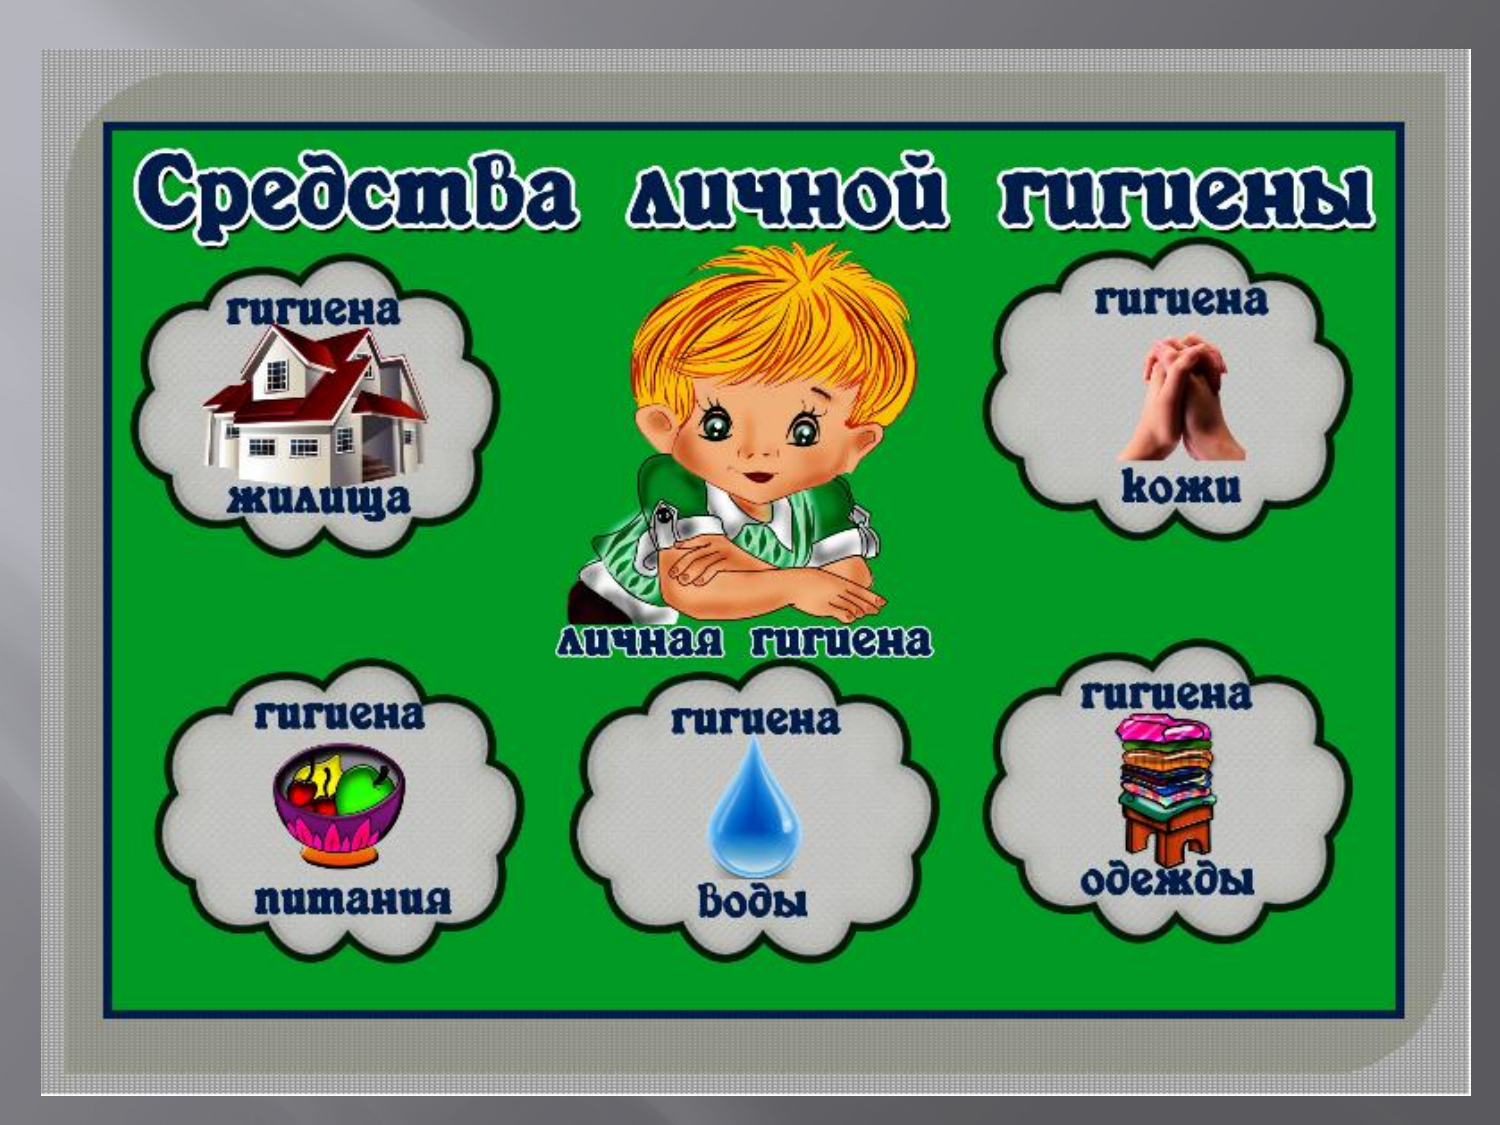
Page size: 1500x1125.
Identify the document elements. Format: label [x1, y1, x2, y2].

picture [40, 49, 1472, 1096]
